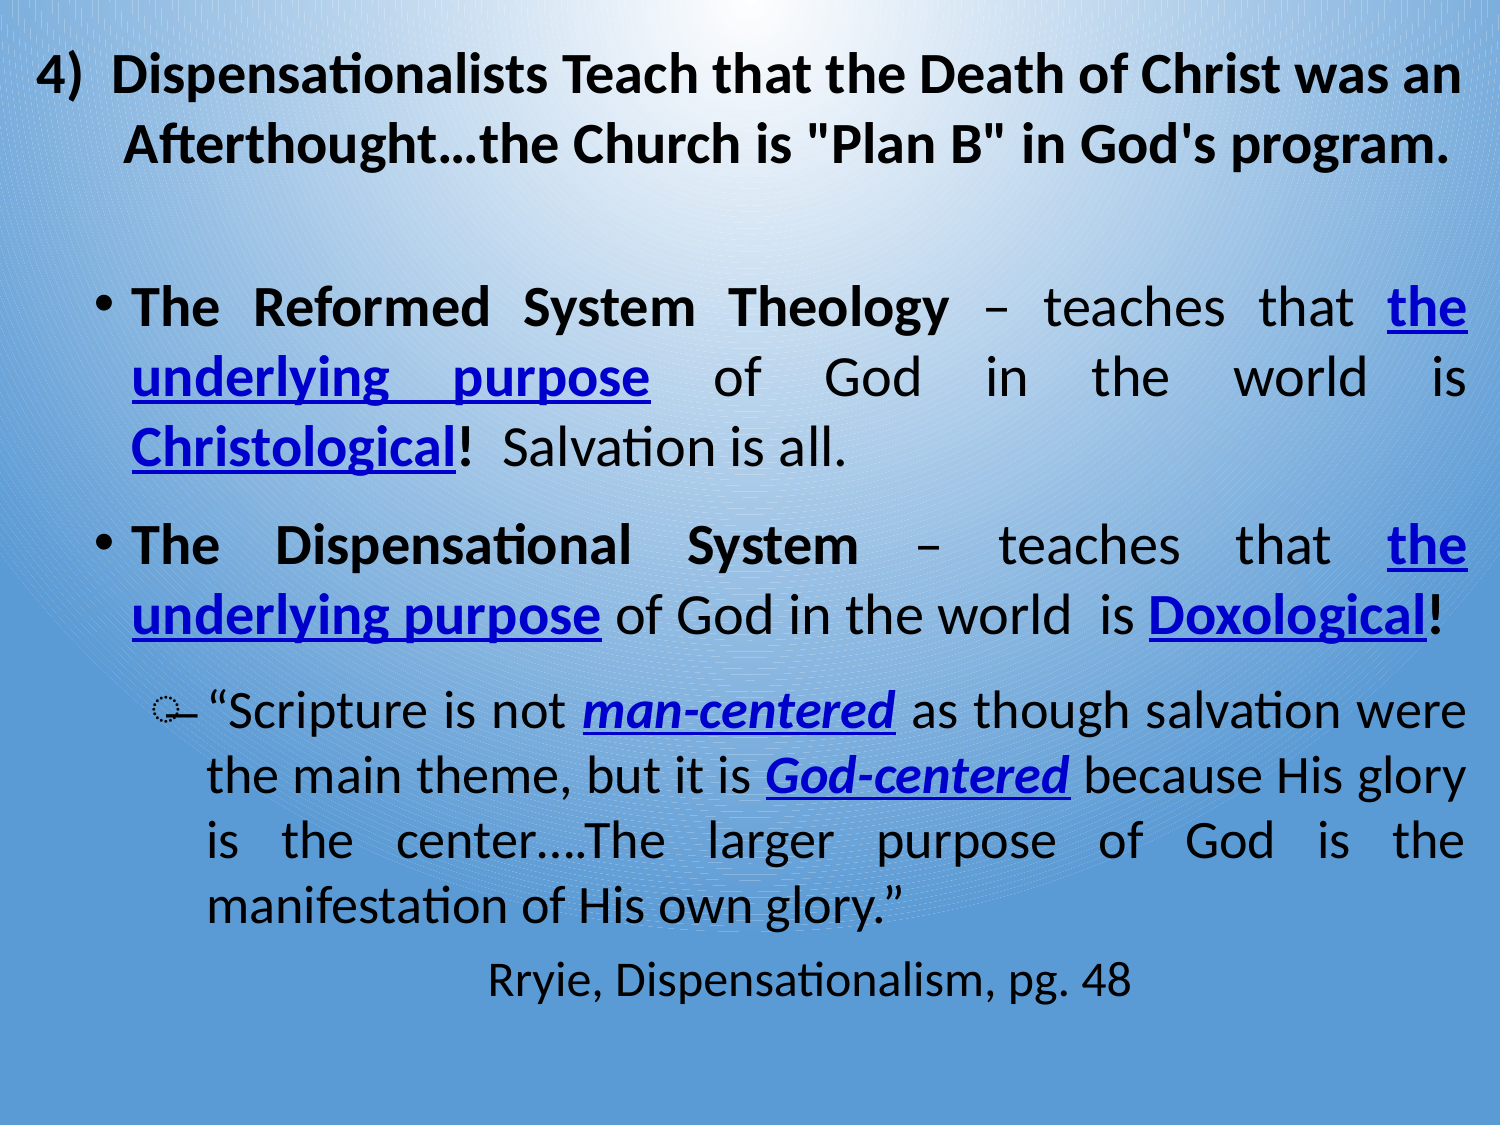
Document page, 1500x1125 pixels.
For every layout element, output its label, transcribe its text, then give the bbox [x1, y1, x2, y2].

title Dispensationalists Teach that the Death of Christ was an Afterthought…the Church is "Plan B" in God's program. [0, 31, 1500, 180]
list The Reformed System Theology – teaches that the underlying purpose of God in the world is Christological! Salvation is all. The Dispensational System – teaches that the underlying purpose of God in the world is Doxological! “Scripture is not man-centered as though salvation were the main theme, but it is God-centered because His glory is the center….The larger purpose of God is the manifestation of His own glory.” Rryie, Dispensationalism, pg. 48 [78, 260, 1483, 1080]
